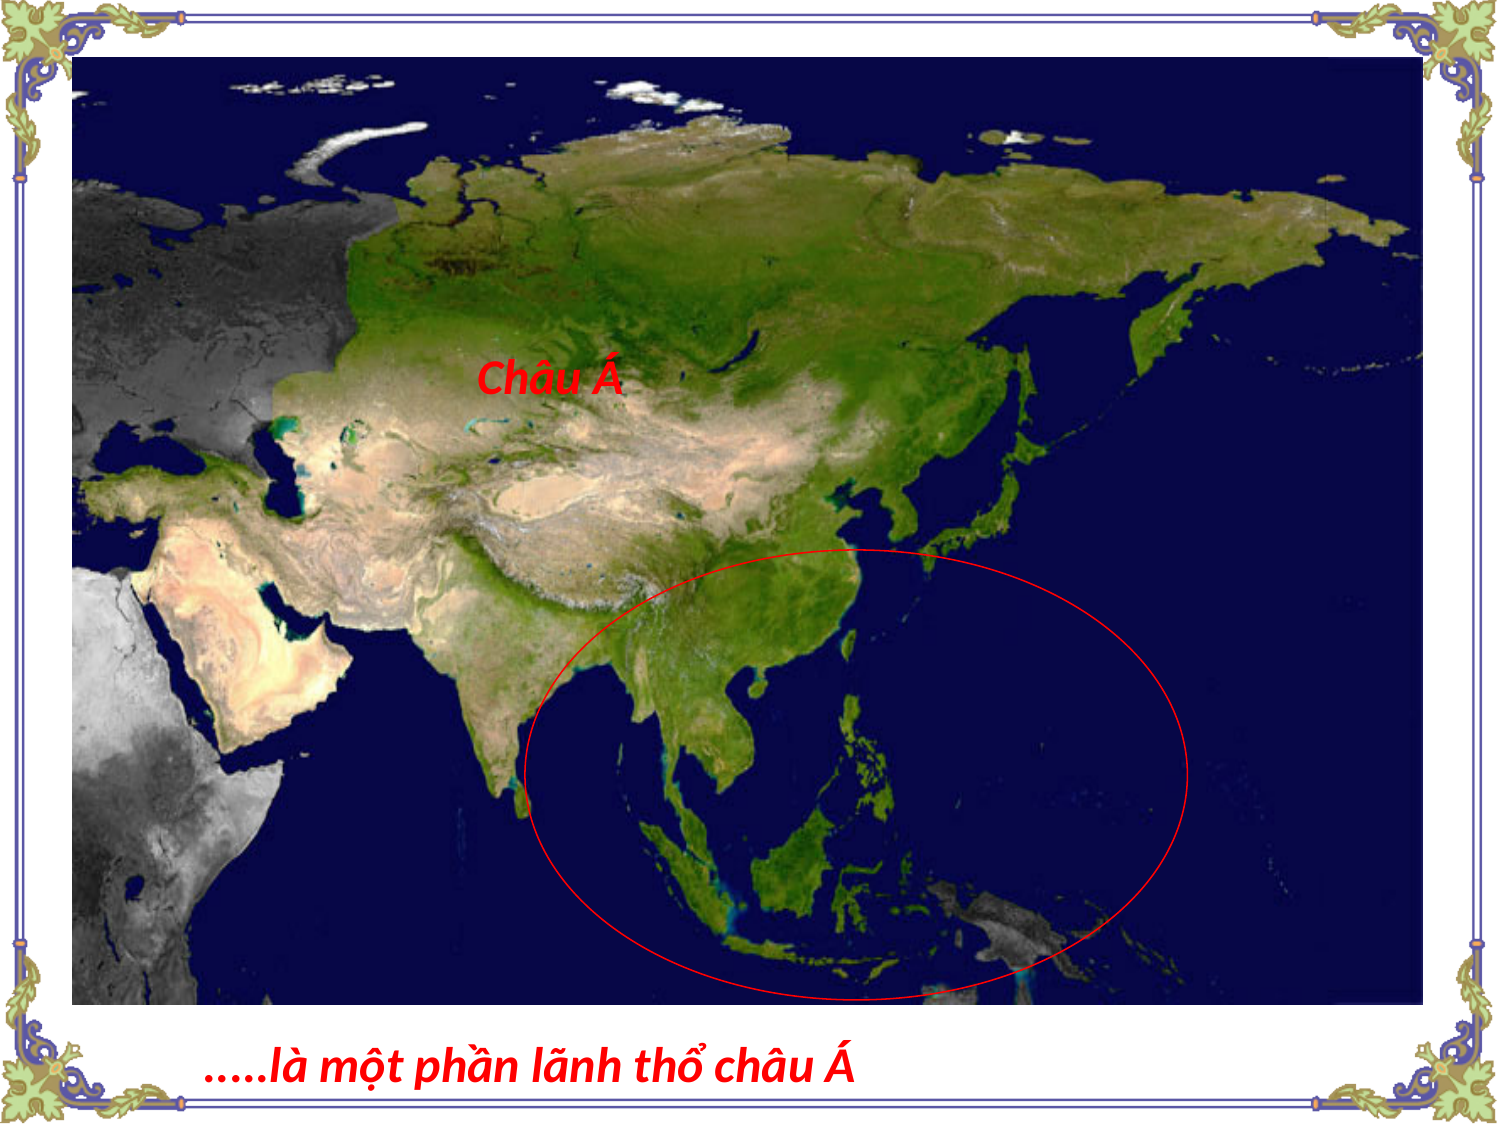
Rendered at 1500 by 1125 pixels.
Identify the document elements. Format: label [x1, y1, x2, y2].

picture [0, 0, 1500, 1125]
list [72, 57, 1423, 1006]
